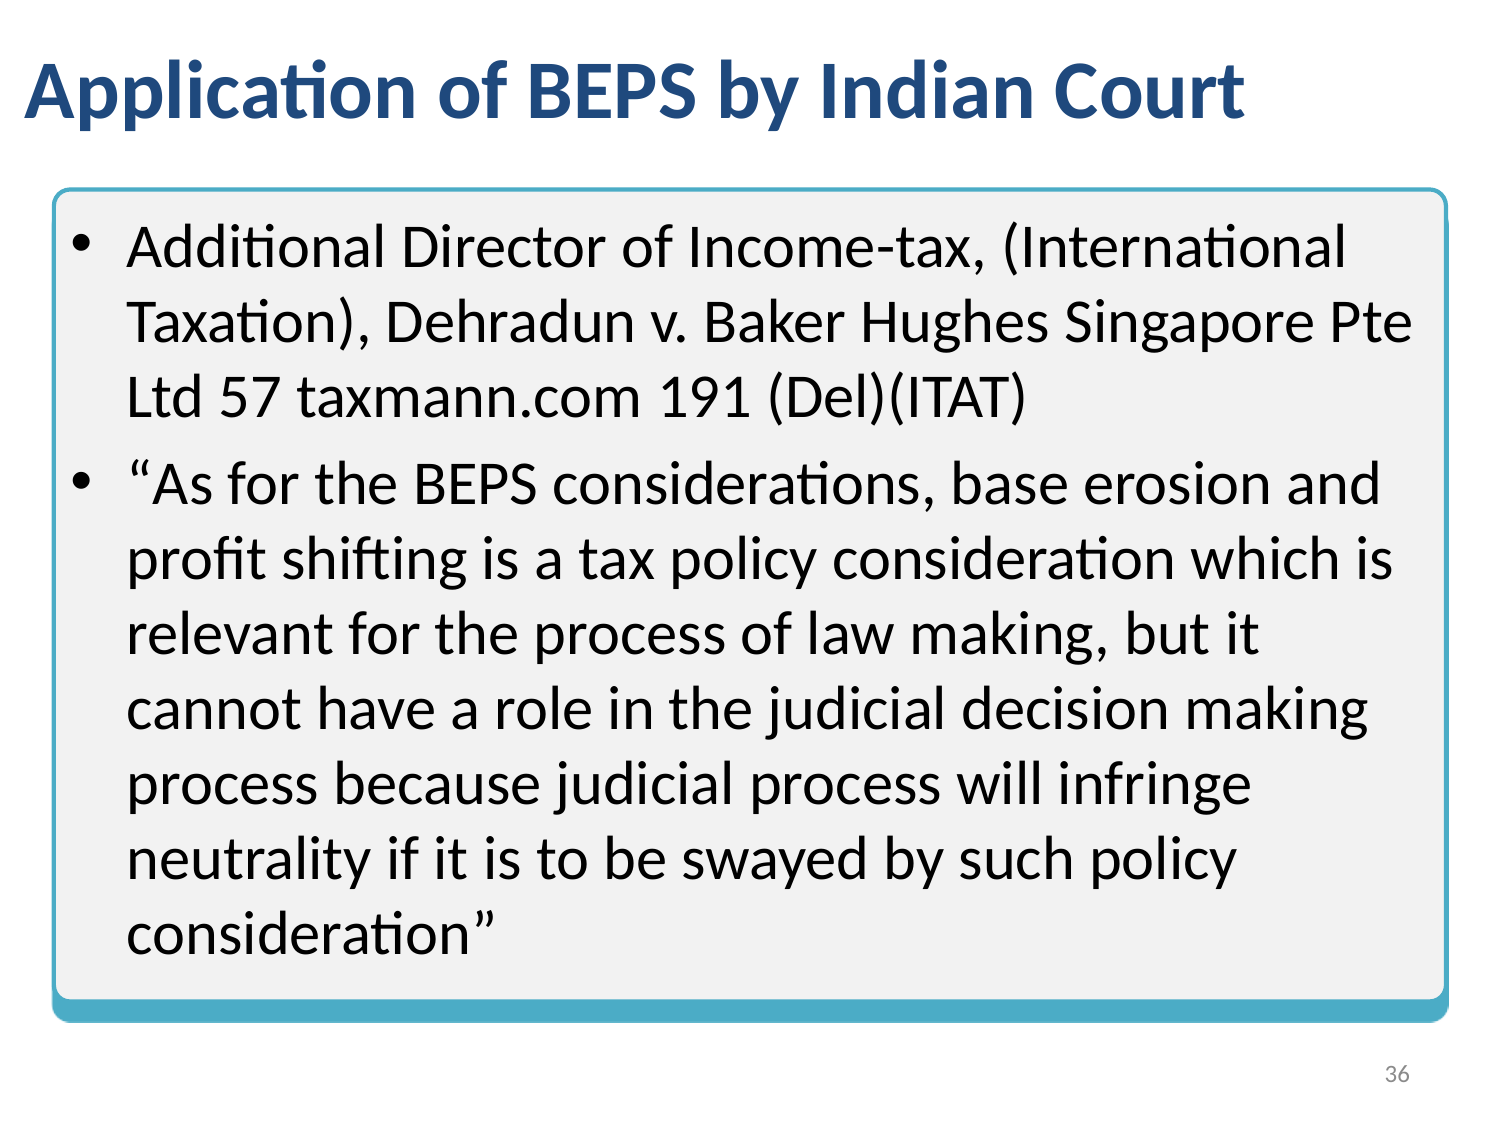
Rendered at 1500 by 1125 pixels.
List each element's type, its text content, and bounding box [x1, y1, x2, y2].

text_box [51, 187, 1449, 1004]
title Application of BEPS by Indian Court [24, 30, 1486, 140]
list Additional Director of Income-tax, (International Taxation), Dehradun v. Baker Hughes Singapore Pte Ltd 57 taxmann.com 191 (Del)(ITAT) “As for the BEPS considerations, base erosion and profit shifting is a tax policy consideration which is relevant for the process of law making, but it cannot have a role in the judicial decision making process because judicial process will infringe neutrality if it is to be swayed by such policy consideration” [70, 204, 1419, 967]
slide_number 35 [1074, 1042, 1425, 1103]
